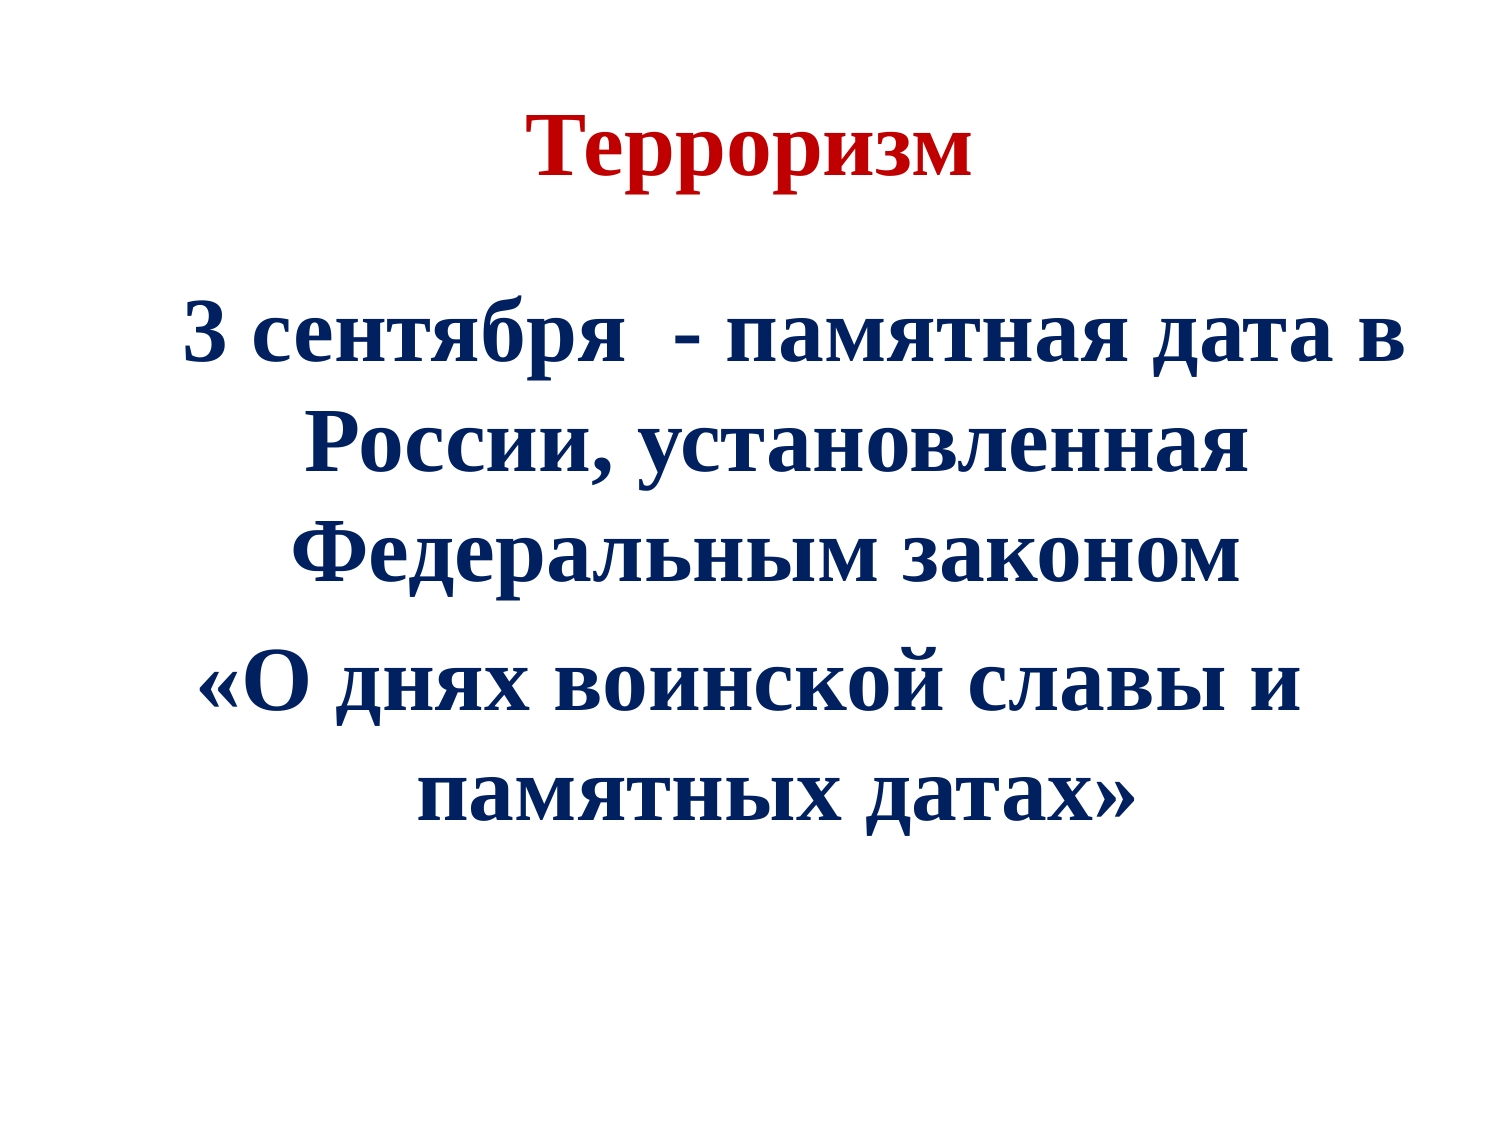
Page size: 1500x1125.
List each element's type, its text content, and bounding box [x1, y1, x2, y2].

title Терроризм [75, 45, 1425, 233]
list 3 сентября - памятная дата в России, установленная Федеральным законом «О днях воинской славы и памятных датах» [75, 262, 1425, 1005]
